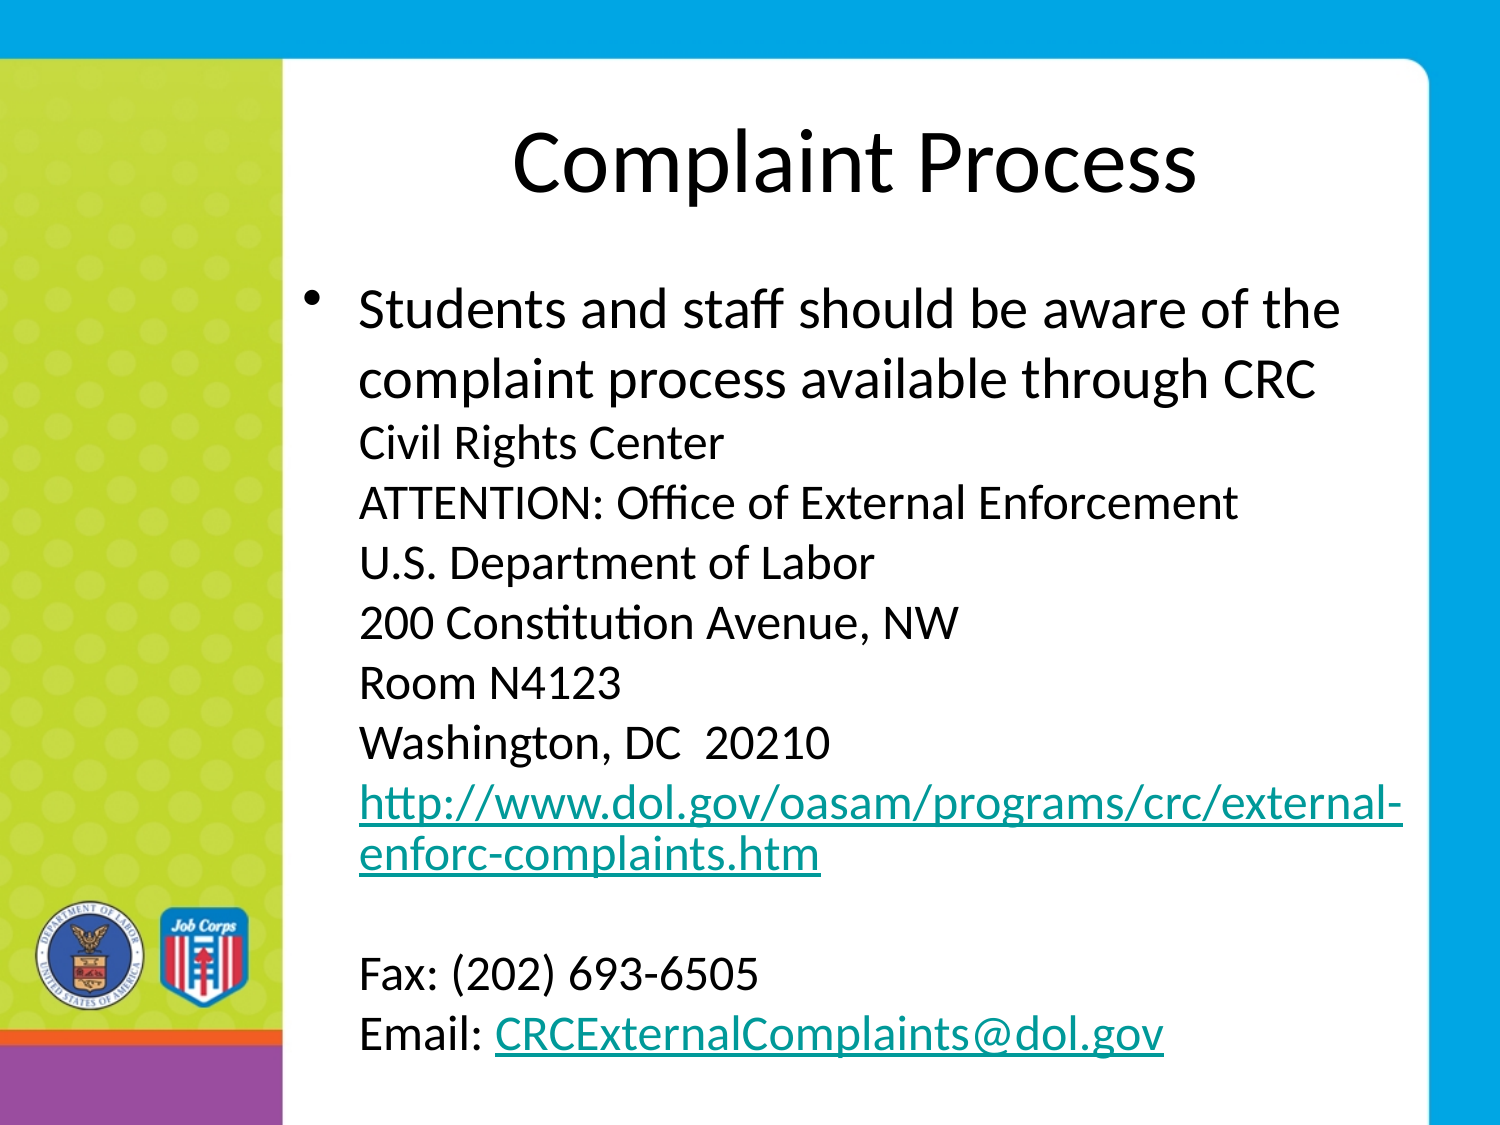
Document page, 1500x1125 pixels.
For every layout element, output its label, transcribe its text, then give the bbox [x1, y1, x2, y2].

list Students and staff should be aware of the complaint process available through CRC Civil Rights Center ATTENTION: Office of External Enforcement U.S. Department of Labor 200 Constitution Avenue, NW Room N4123 Washington, DC 20210 http://www.dol.gov/oasam/programs/crc/external-enforc-complaints.htm Fax: (202) 693-6505 Email: CRCExternalComplaints@dol.gov [287, 262, 1426, 926]
title Complaint Process [287, 62, 1426, 251]
picture [0, 58, 1430, 1125]
